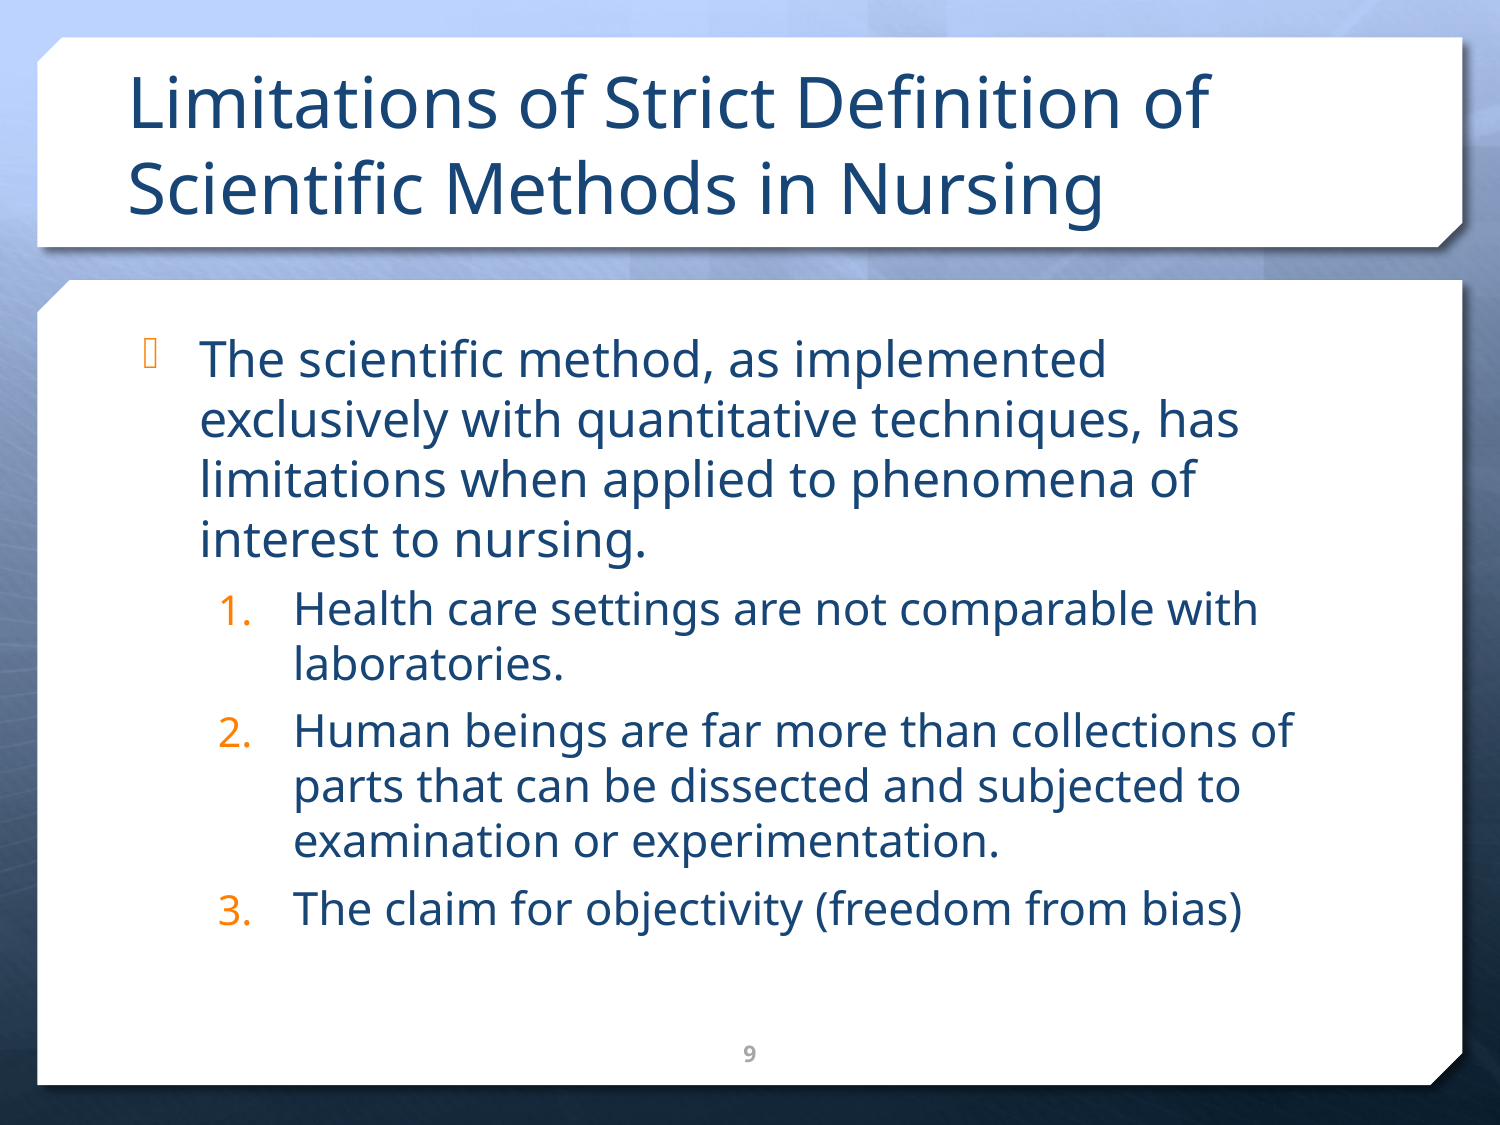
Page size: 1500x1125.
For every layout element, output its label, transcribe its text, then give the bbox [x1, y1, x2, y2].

title Limitations of Strict Definition of Scientific Methods in Nursing [112, 48, 1413, 236]
slide_number 9 [706, 1025, 794, 1085]
list The scientific method, as implemented exclusively with quantitative techniques, has limitations when applied to phenomena of interest to nursing. Health care settings are not comparable with laboratories. Human beings are far more than collections of parts that can be dissected and subjected to examination or experimentation. The claim for objectivity (freedom from bias) [127, 319, 1372, 978]
